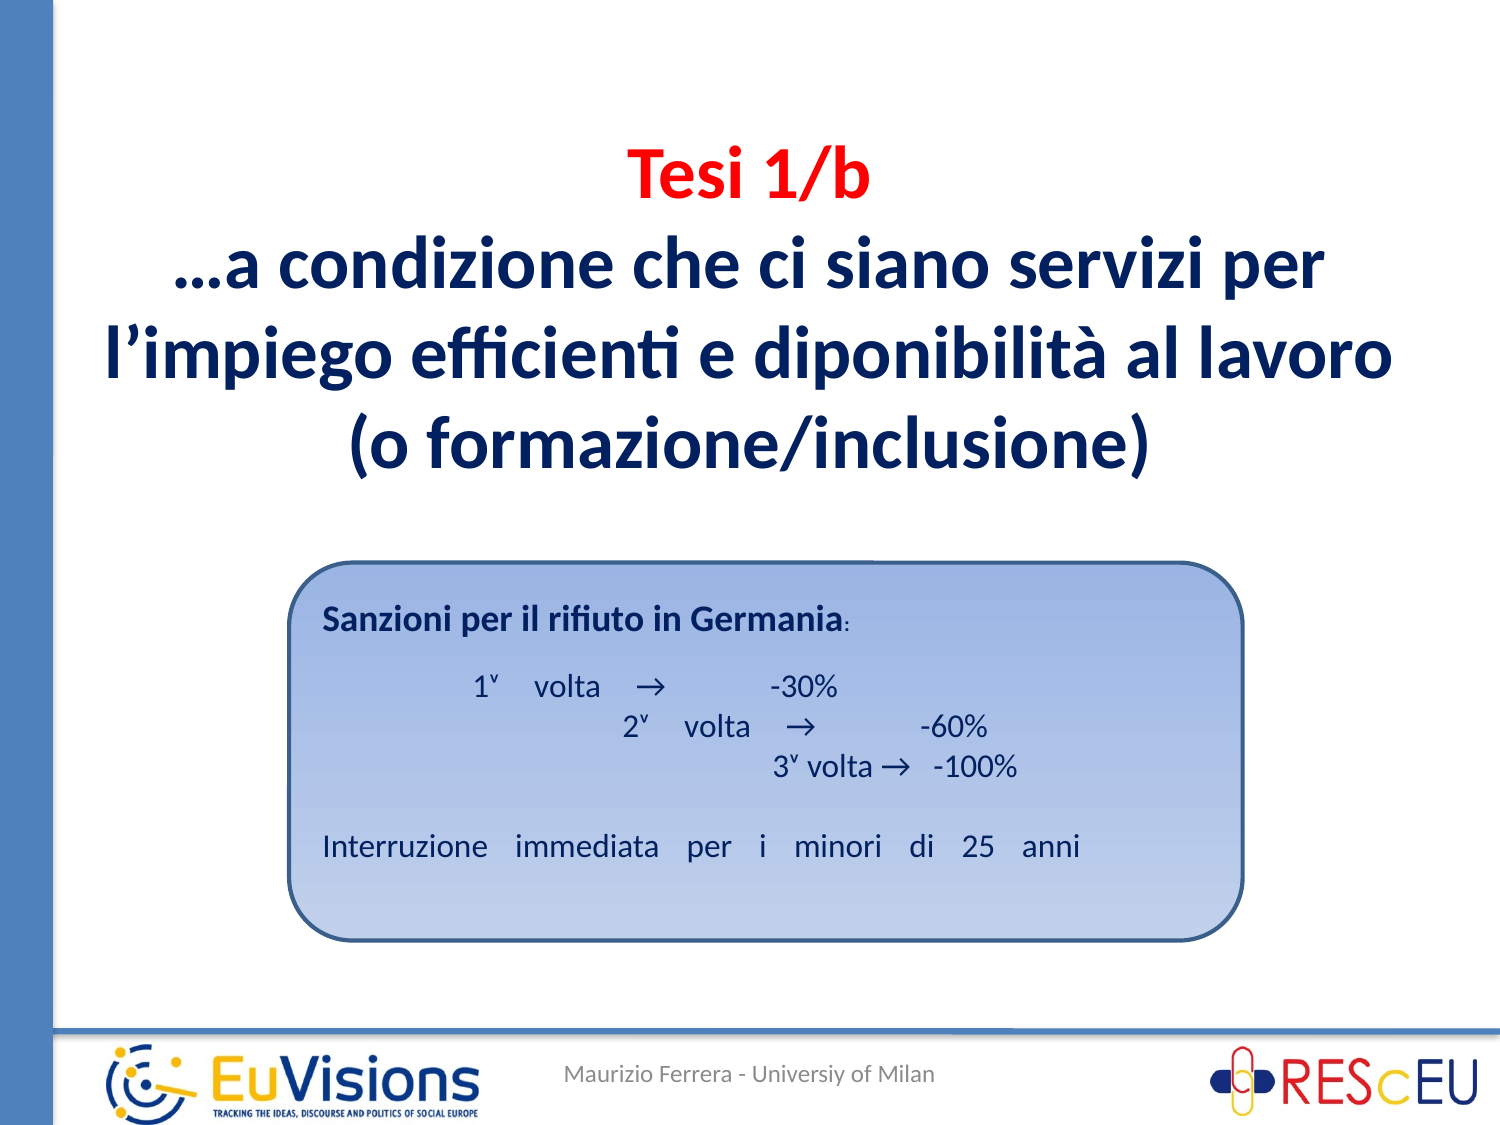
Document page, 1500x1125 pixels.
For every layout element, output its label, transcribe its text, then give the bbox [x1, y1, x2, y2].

footer Maurizio Ferrera - Universiy of Milan [512, 1042, 988, 1103]
slide_number 3 [1074, 1042, 1425, 1103]
picture [106, 1044, 479, 1125]
title Tesi 1/b …a condizione che ci siano servizi per l’impiego efficienti e diponibilità al lavoro (o formazione/inclusione) [75, 45, 1425, 563]
text_box Sanzioni per il rifiuto in Germania: 1ᶺ volta → -30% 2ᶺ volta → -60% 3ᶺ volta → -100% Interruzione immediata per i minori di 25 anni [286, 560, 1245, 943]
picture [1210, 1046, 1477, 1116]
